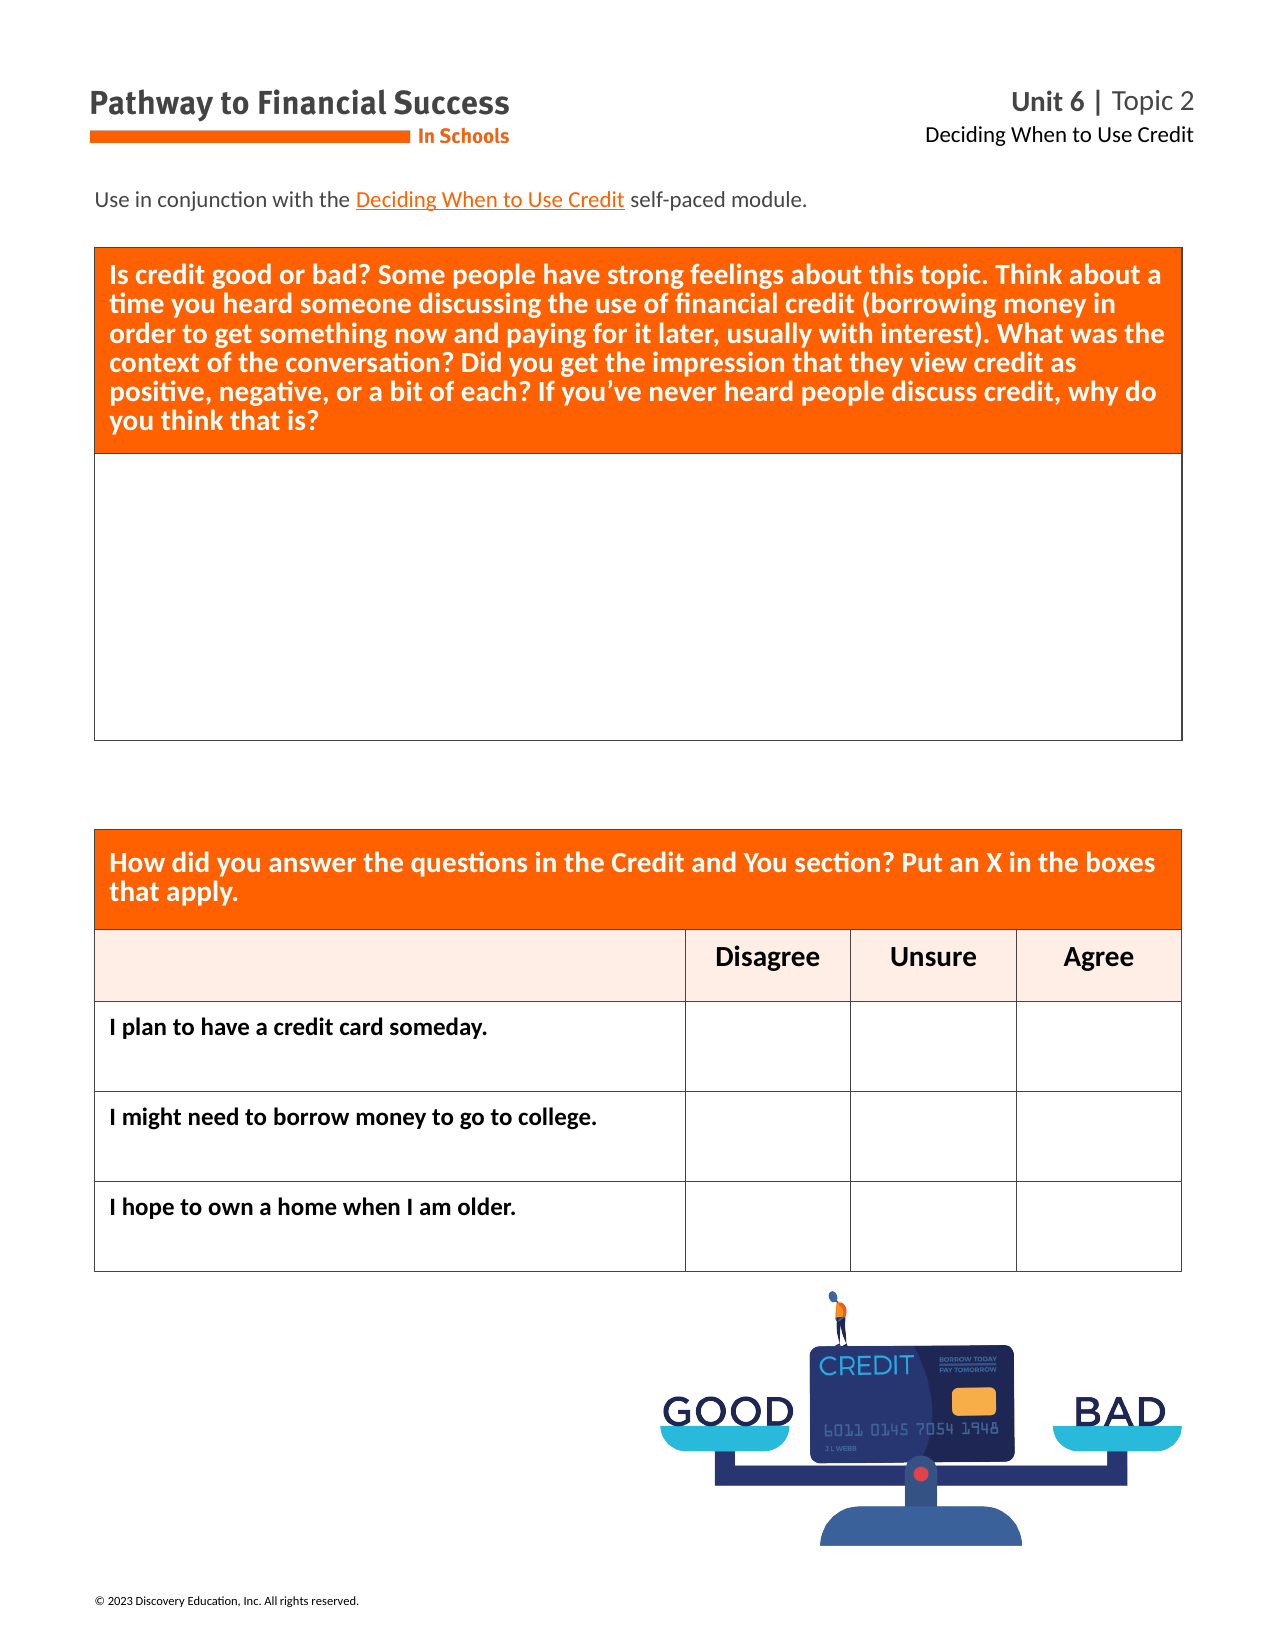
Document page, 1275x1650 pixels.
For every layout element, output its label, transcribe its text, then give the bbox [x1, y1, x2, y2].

table_cell [686, 1182, 850, 1271]
table_cell [95, 930, 685, 1001]
picture [659, 1290, 1183, 1546]
table_cell [851, 1092, 1016, 1181]
table_cell I might need to borrow money to go to college. [95, 1092, 685, 1181]
table_cell [851, 1182, 1016, 1271]
table_cell [1017, 1002, 1181, 1091]
picture [90, 89, 509, 143]
table_header Is credit good or bad? Some people have strong feelings about this topic. Think about a time you heard someone discussing the use of financial credit (borrowing money in order to get something now and paying for it later, usually with interest). What was the context of the conversation? Did you get the impression that they view credit as positive, negative, or a bit of each? If you’ve never heard people discuss credit, why do you think that is? [95, 248, 1181, 453]
table_cell Agree [1017, 930, 1181, 1001]
table_cell I plan to have a credit card someday. [95, 1002, 685, 1091]
table_cell [686, 1092, 850, 1181]
list Use in conjunction with the Deciding When to Use Credit self-paced module. [94, 180, 1182, 218]
table_header How did you answer the questions in the Credit and You section? Put an X in the boxes that apply. [95, 830, 1181, 929]
table_cell [95, 454, 1181, 740]
table_cell [851, 1002, 1016, 1091]
table_cell I hope to own a home when I am older. [95, 1182, 685, 1271]
table_cell [1017, 1182, 1181, 1271]
table_cell Unsure [851, 930, 1016, 1001]
table_cell [1017, 1092, 1181, 1181]
table_cell Disagree [686, 930, 850, 1001]
table_cell [686, 1002, 850, 1091]
